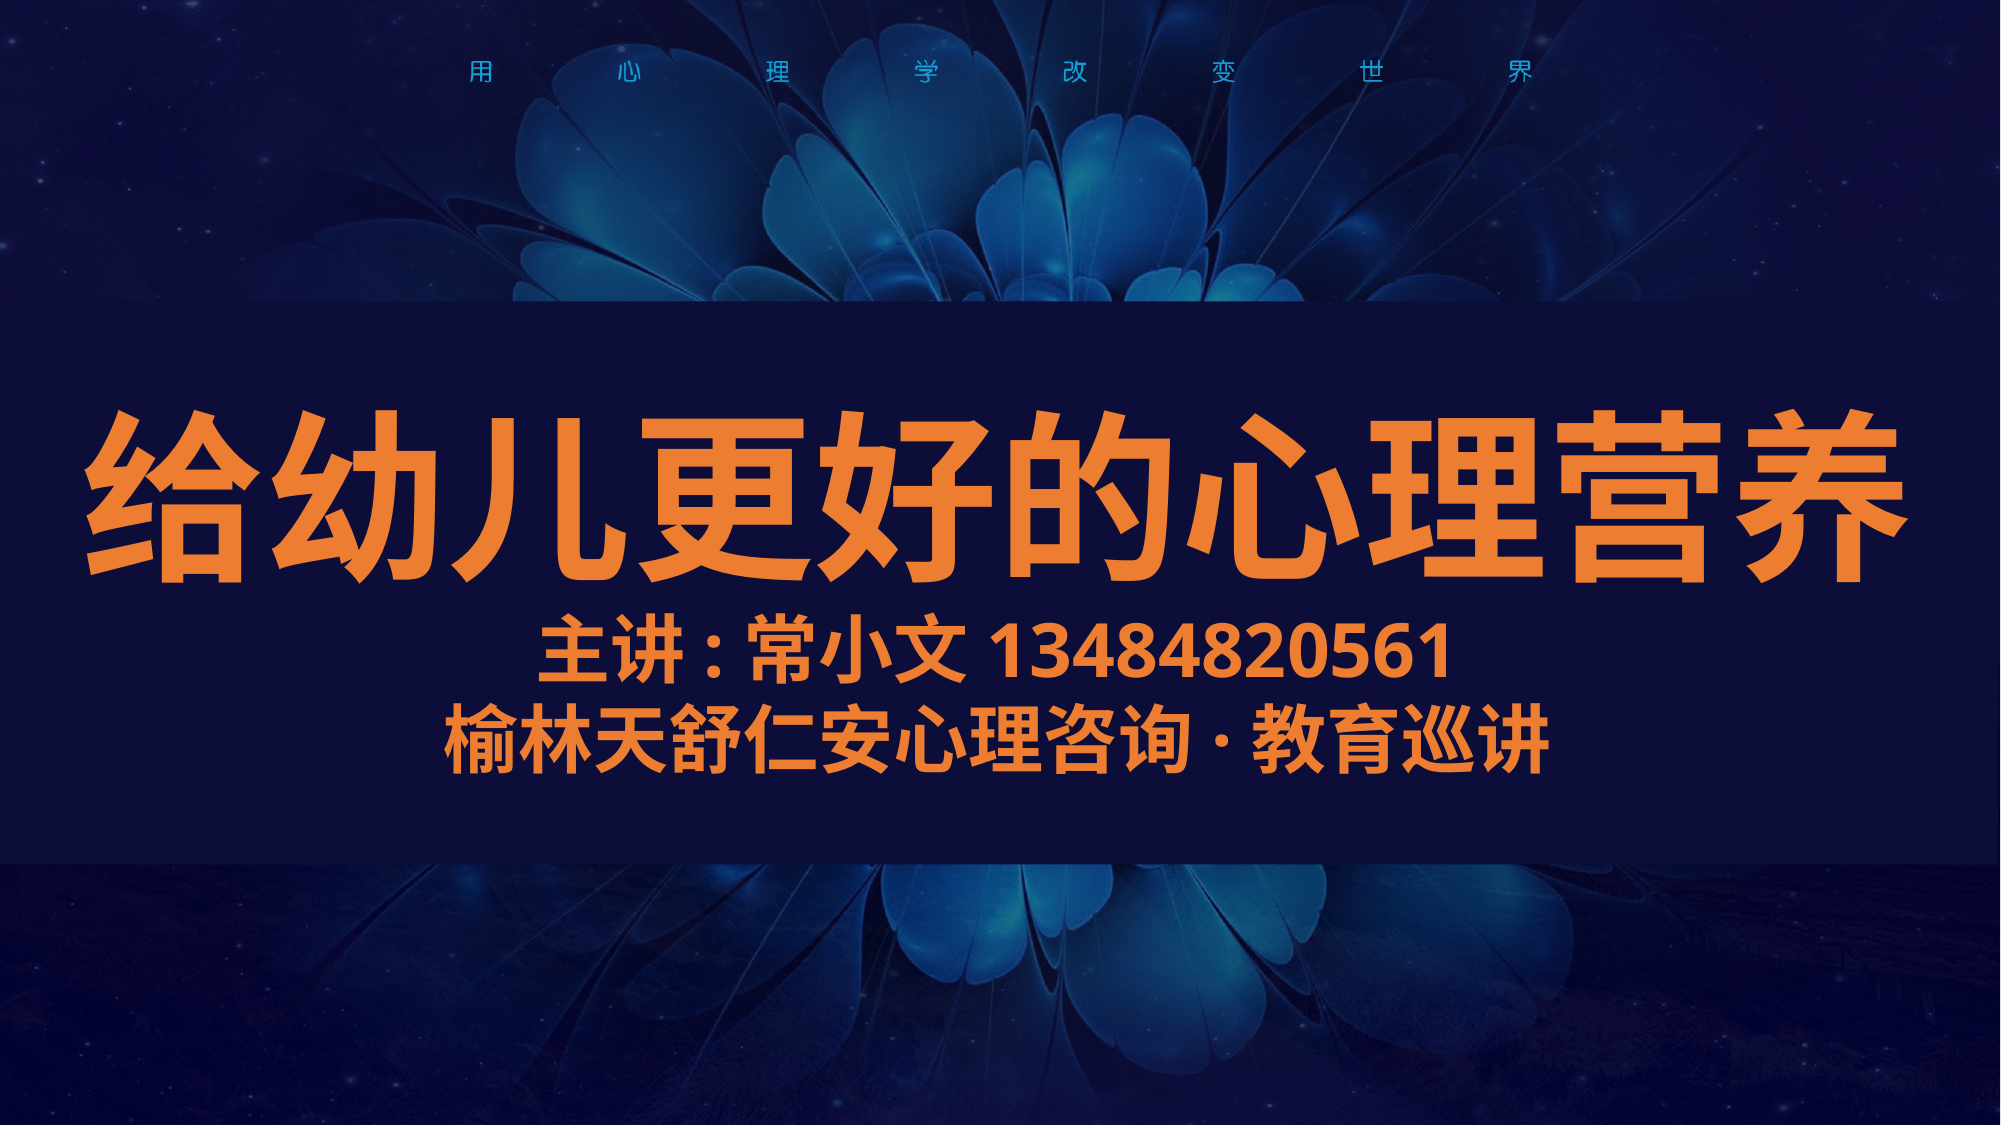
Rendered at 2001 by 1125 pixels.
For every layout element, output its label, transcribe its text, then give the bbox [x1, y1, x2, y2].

text_box 给幼儿更好的心理营养 主讲:常小文13484820561 榆林天舒仁安心理咨询·教育巡讲 [0, 300, 1999, 865]
picture [0, 0, 2001, 1125]
